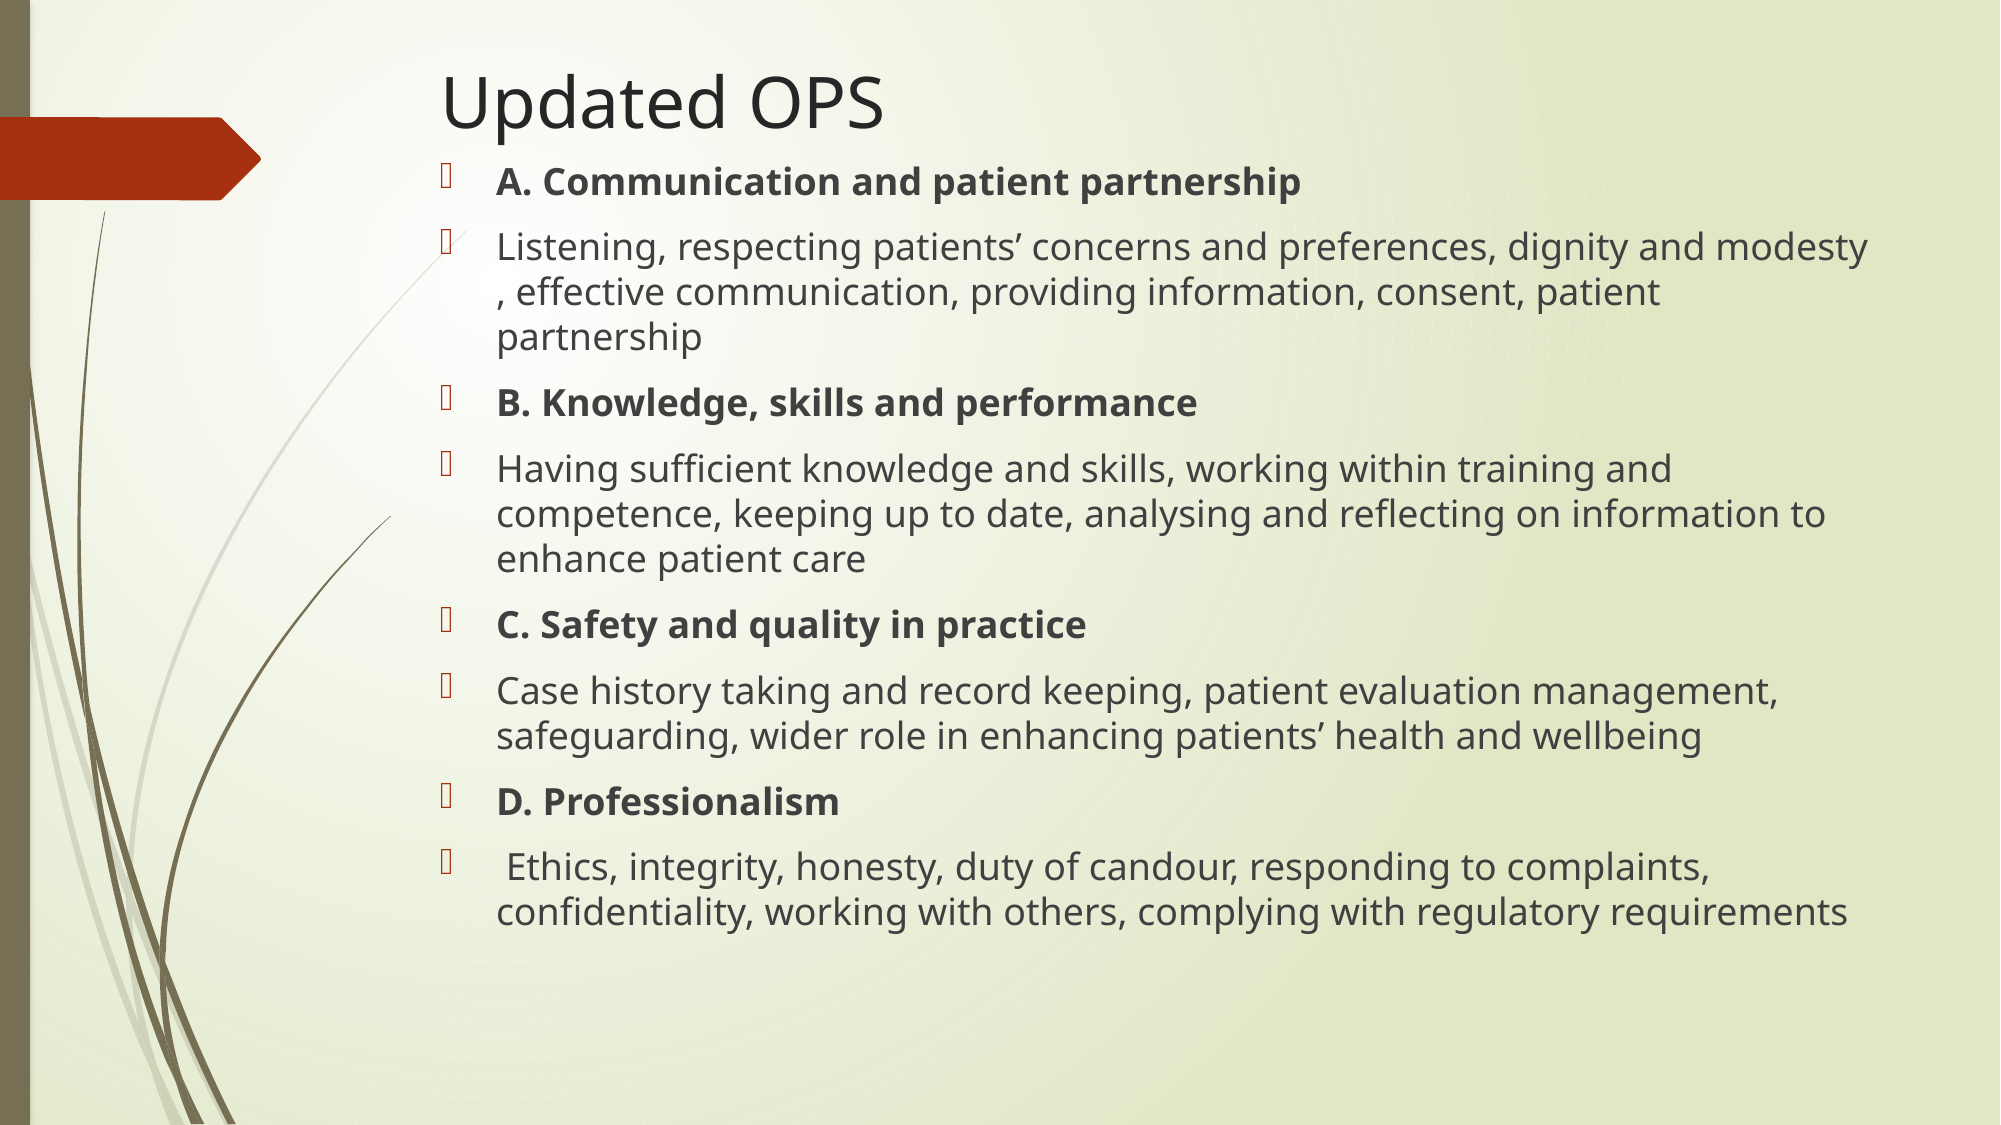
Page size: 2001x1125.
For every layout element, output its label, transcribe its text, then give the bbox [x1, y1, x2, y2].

list A. Communication and patient partnership Listening, respecting patients’ concerns and preferences, dignity and modesty , effective communication, providing information, consent, patient partnership B. Knowledge, skills and performance Having sufficient knowledge and skills, working within training and competence, keeping up to date, analysing and reflecting on information to enhance patient care C. Safety and quality in practice Case history taking and record keeping, patient evaluation management, safeguarding, wider role in enhancing patients’ health and wellbeing D. Professionalism Ethics, integrity, honesty, duty of candour, responding to complaints, confidentiality, working with others, complying with regulatory requirements [424, 149, 1888, 1053]
title Updated OPS [425, 49, 1888, 149]
